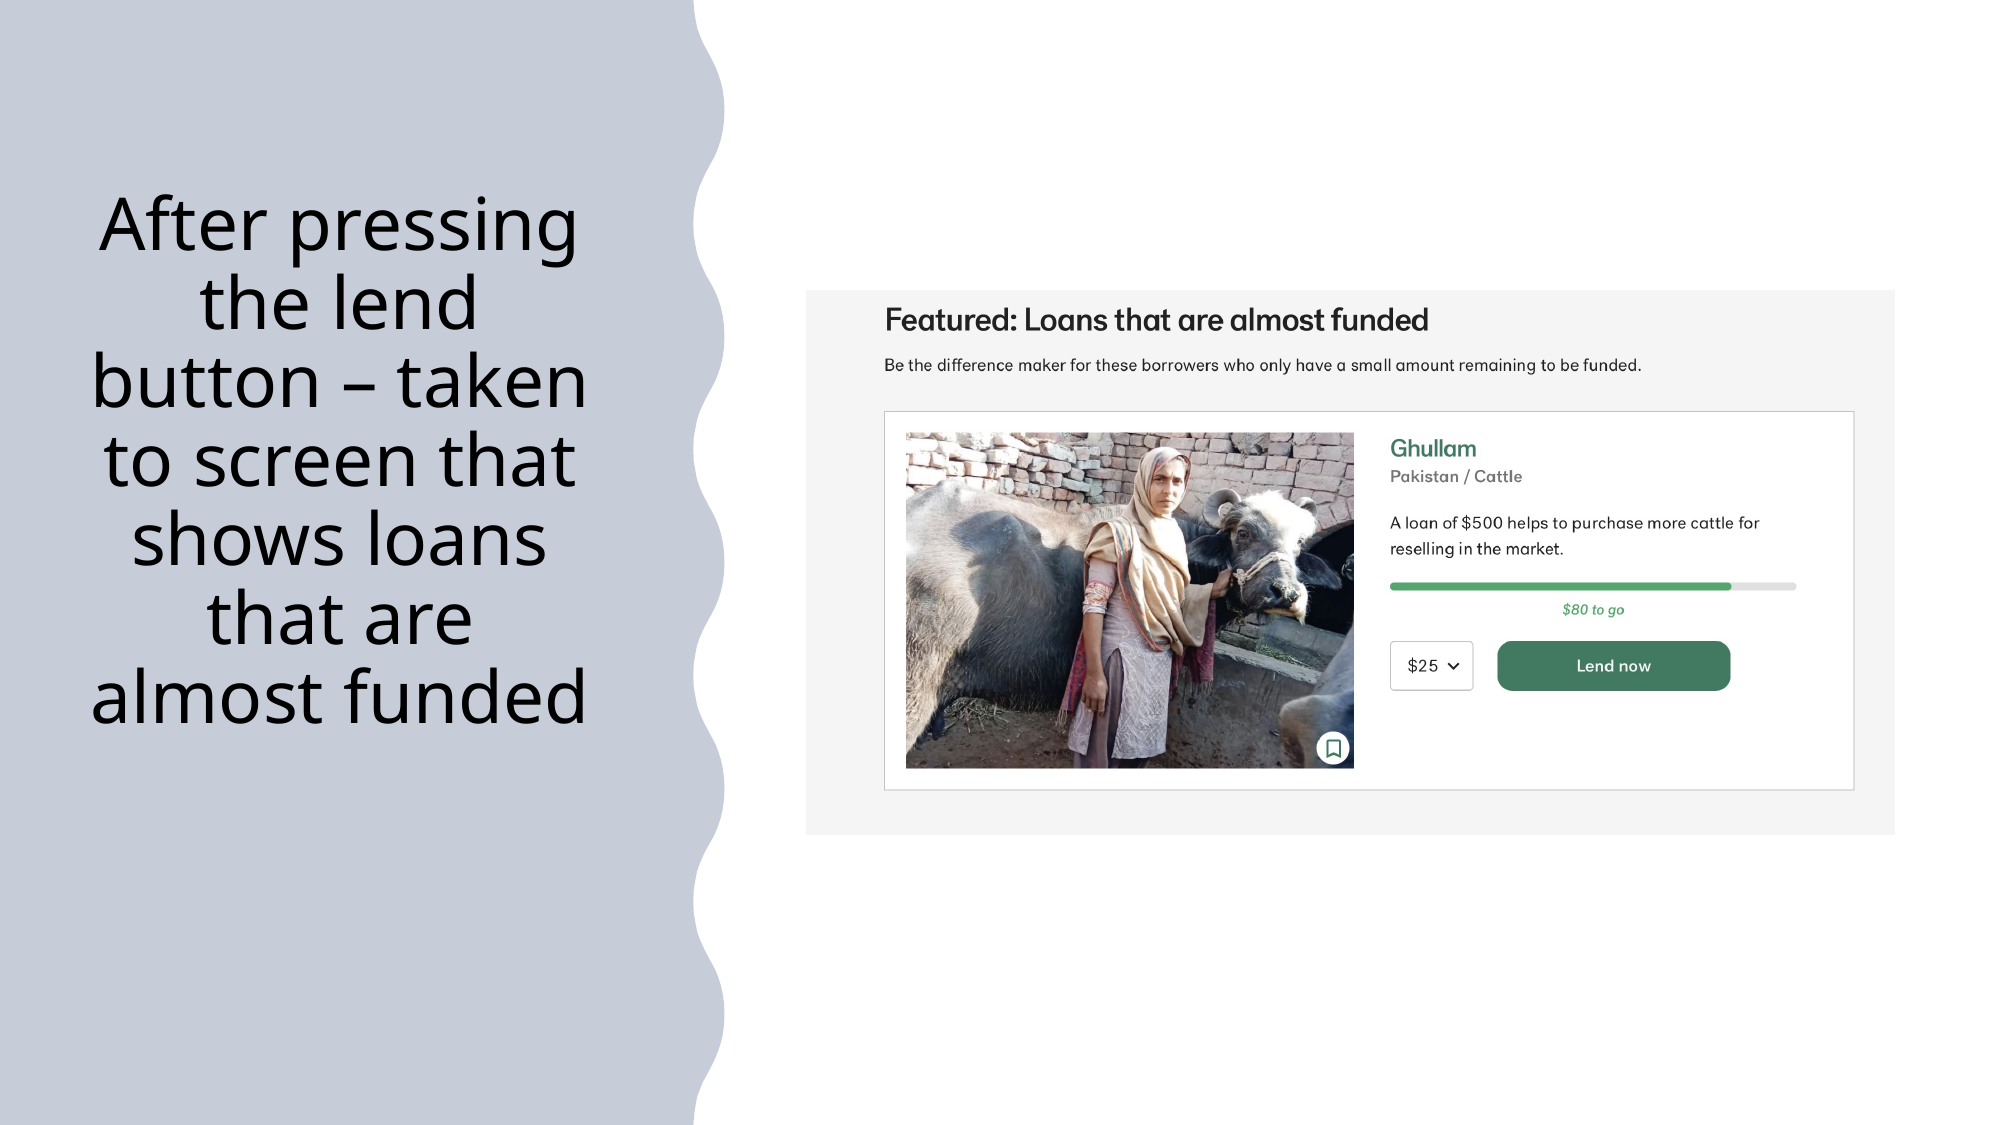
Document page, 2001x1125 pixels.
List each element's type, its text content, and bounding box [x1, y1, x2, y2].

title After pressing the lend button – taken to screen that shows loans that are almost funded [75, 118, 606, 747]
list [806, 290, 1895, 835]
text_box [695, 0, 2000, 1125]
text_box [0, 0, 726, 1125]
